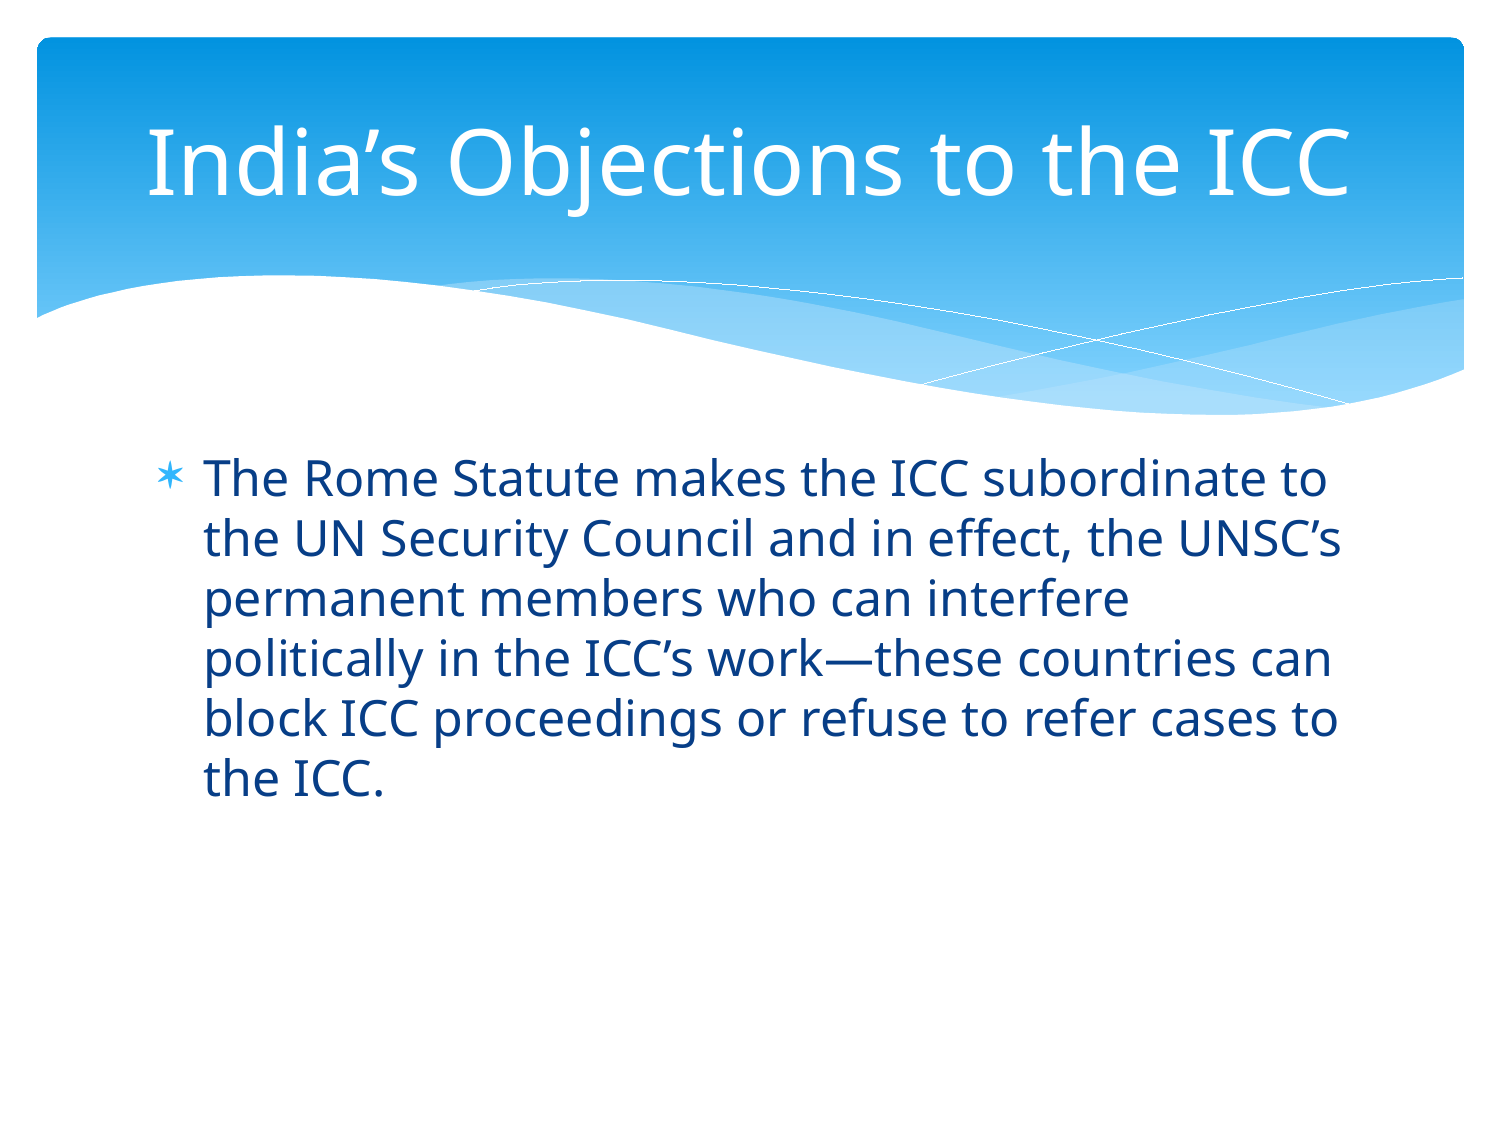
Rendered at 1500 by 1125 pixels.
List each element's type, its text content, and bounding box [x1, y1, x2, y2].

list The Rome Statute makes the ICC subordinate to the UN Security Council and in effect, the UNSC’s permanent members who can interfere politically in the ICC’s work—these countries can block ICC proceedings or refuse to refer cases to the ICC. [143, 438, 1359, 1005]
title India’s Objections to the ICC [75, 55, 1425, 261]
